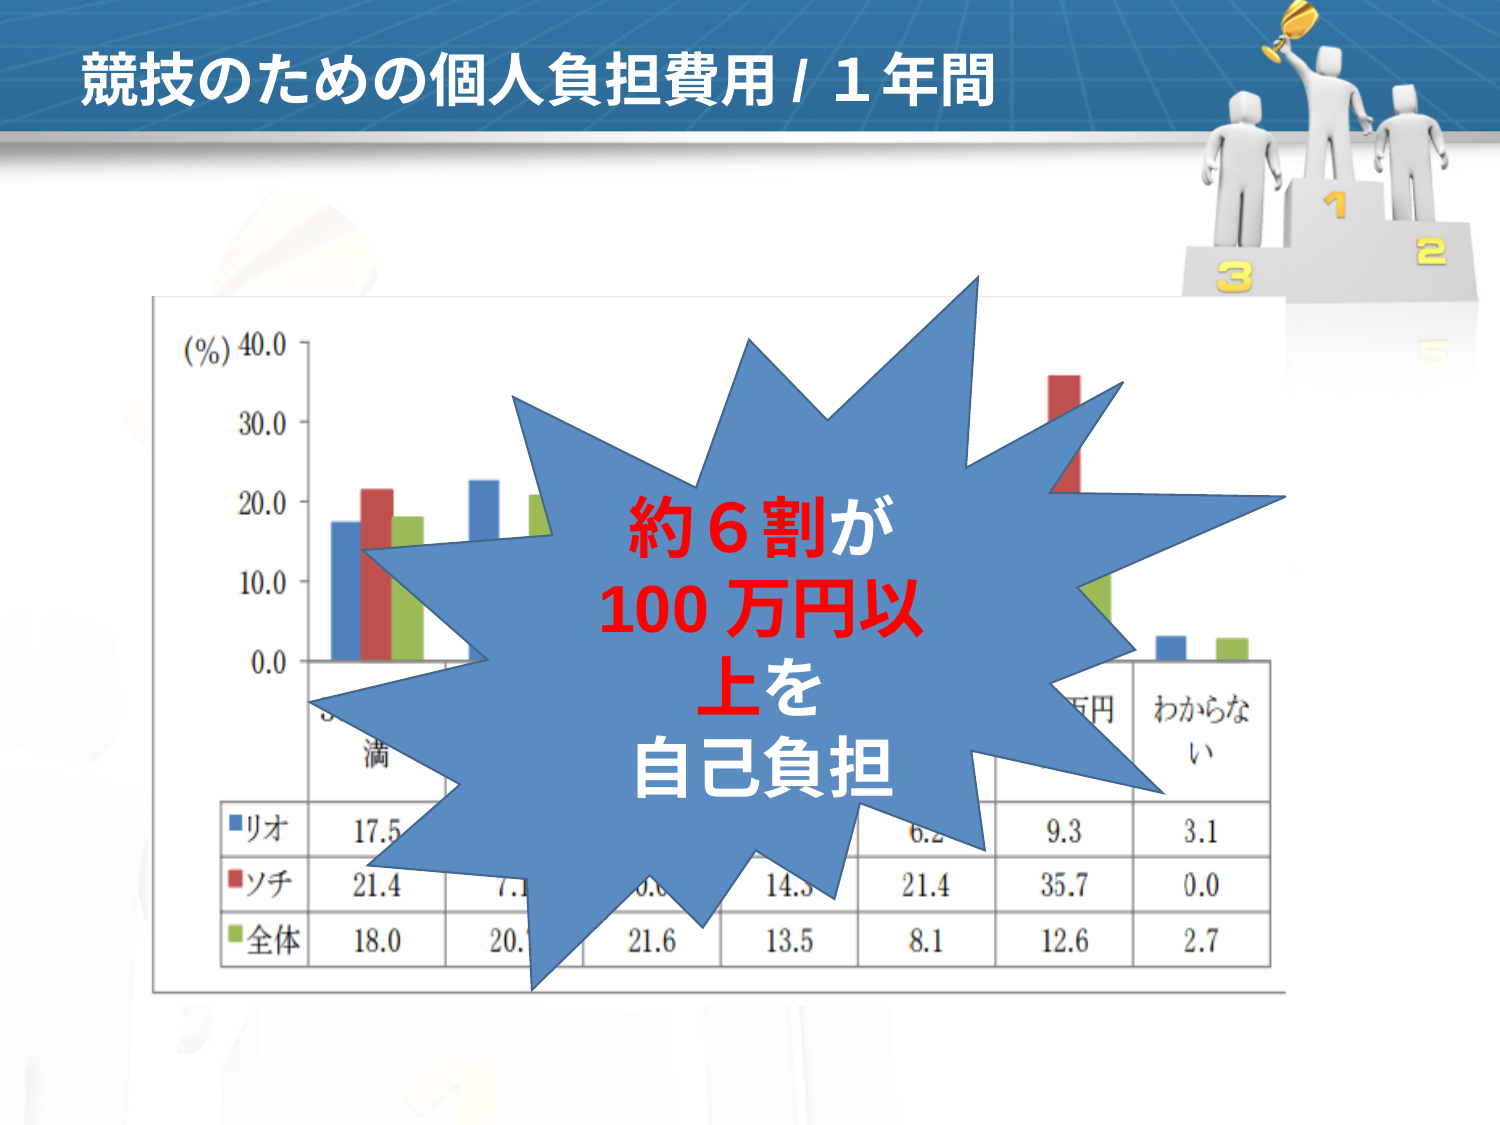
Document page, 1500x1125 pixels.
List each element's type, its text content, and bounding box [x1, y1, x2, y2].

title 競技のための個人負担費用/１年間 [64, 31, 1424, 126]
text_box 約６割が 100万円以上を 自己負担 [956, 274, 980, 296]
picture [0, 0, 1500, 1125]
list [147, 296, 1286, 1006]
